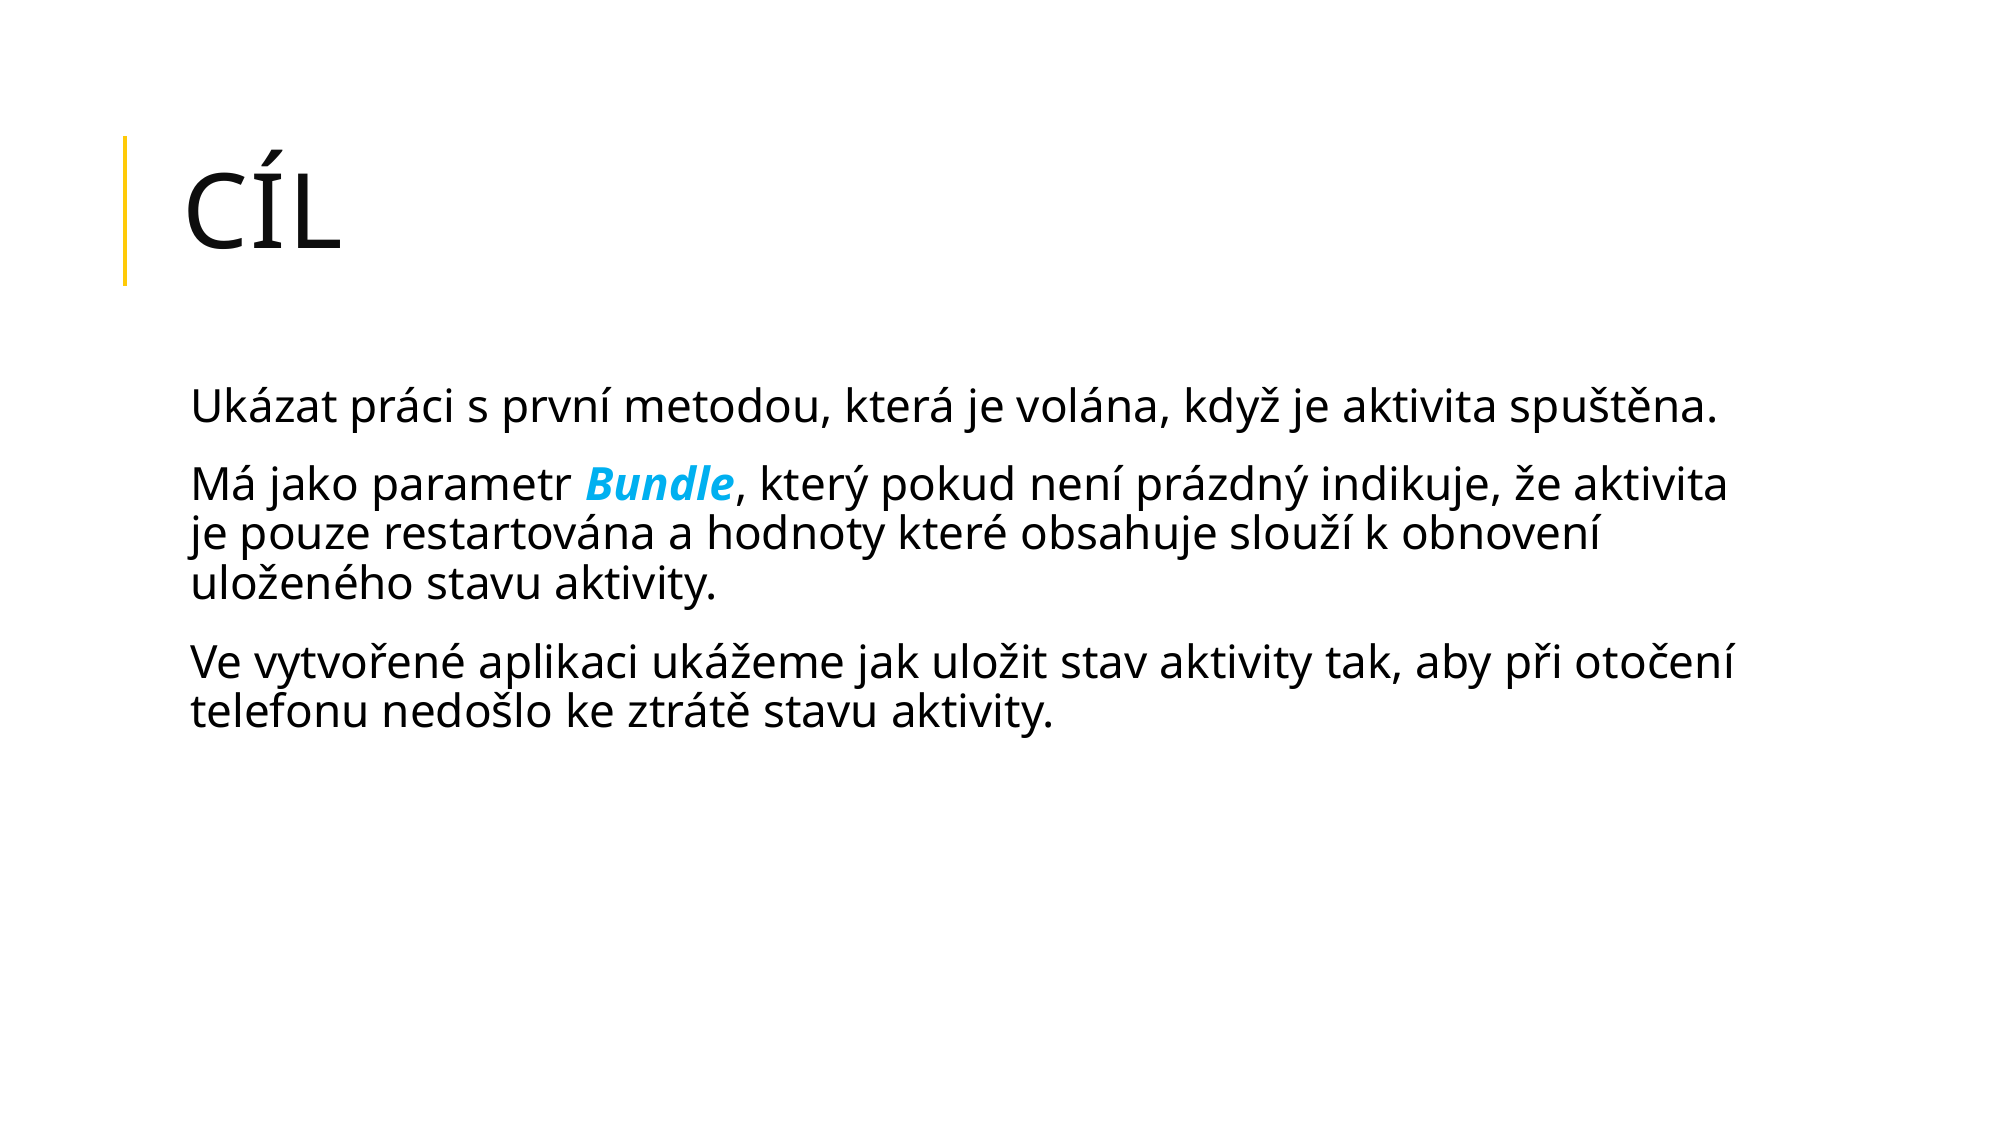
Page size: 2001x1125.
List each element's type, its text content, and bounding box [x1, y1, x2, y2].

title cíl [168, 96, 1763, 342]
list Ukázat práci s první metodou, která je volána, když je aktivita spuštěna. Má jako parametr Bundle, který pokud není prázdný indikuje, že aktivita je pouze restartována a hodnoty které obsahuje slouží k obnovení uloženého stavu aktivity. Ve vytvořené aplikaci ukážeme jak uložit stav aktivity tak, aby při otočení telefonu nedošlo ke ztrátě stavu aktivity. [168, 375, 1763, 1035]
